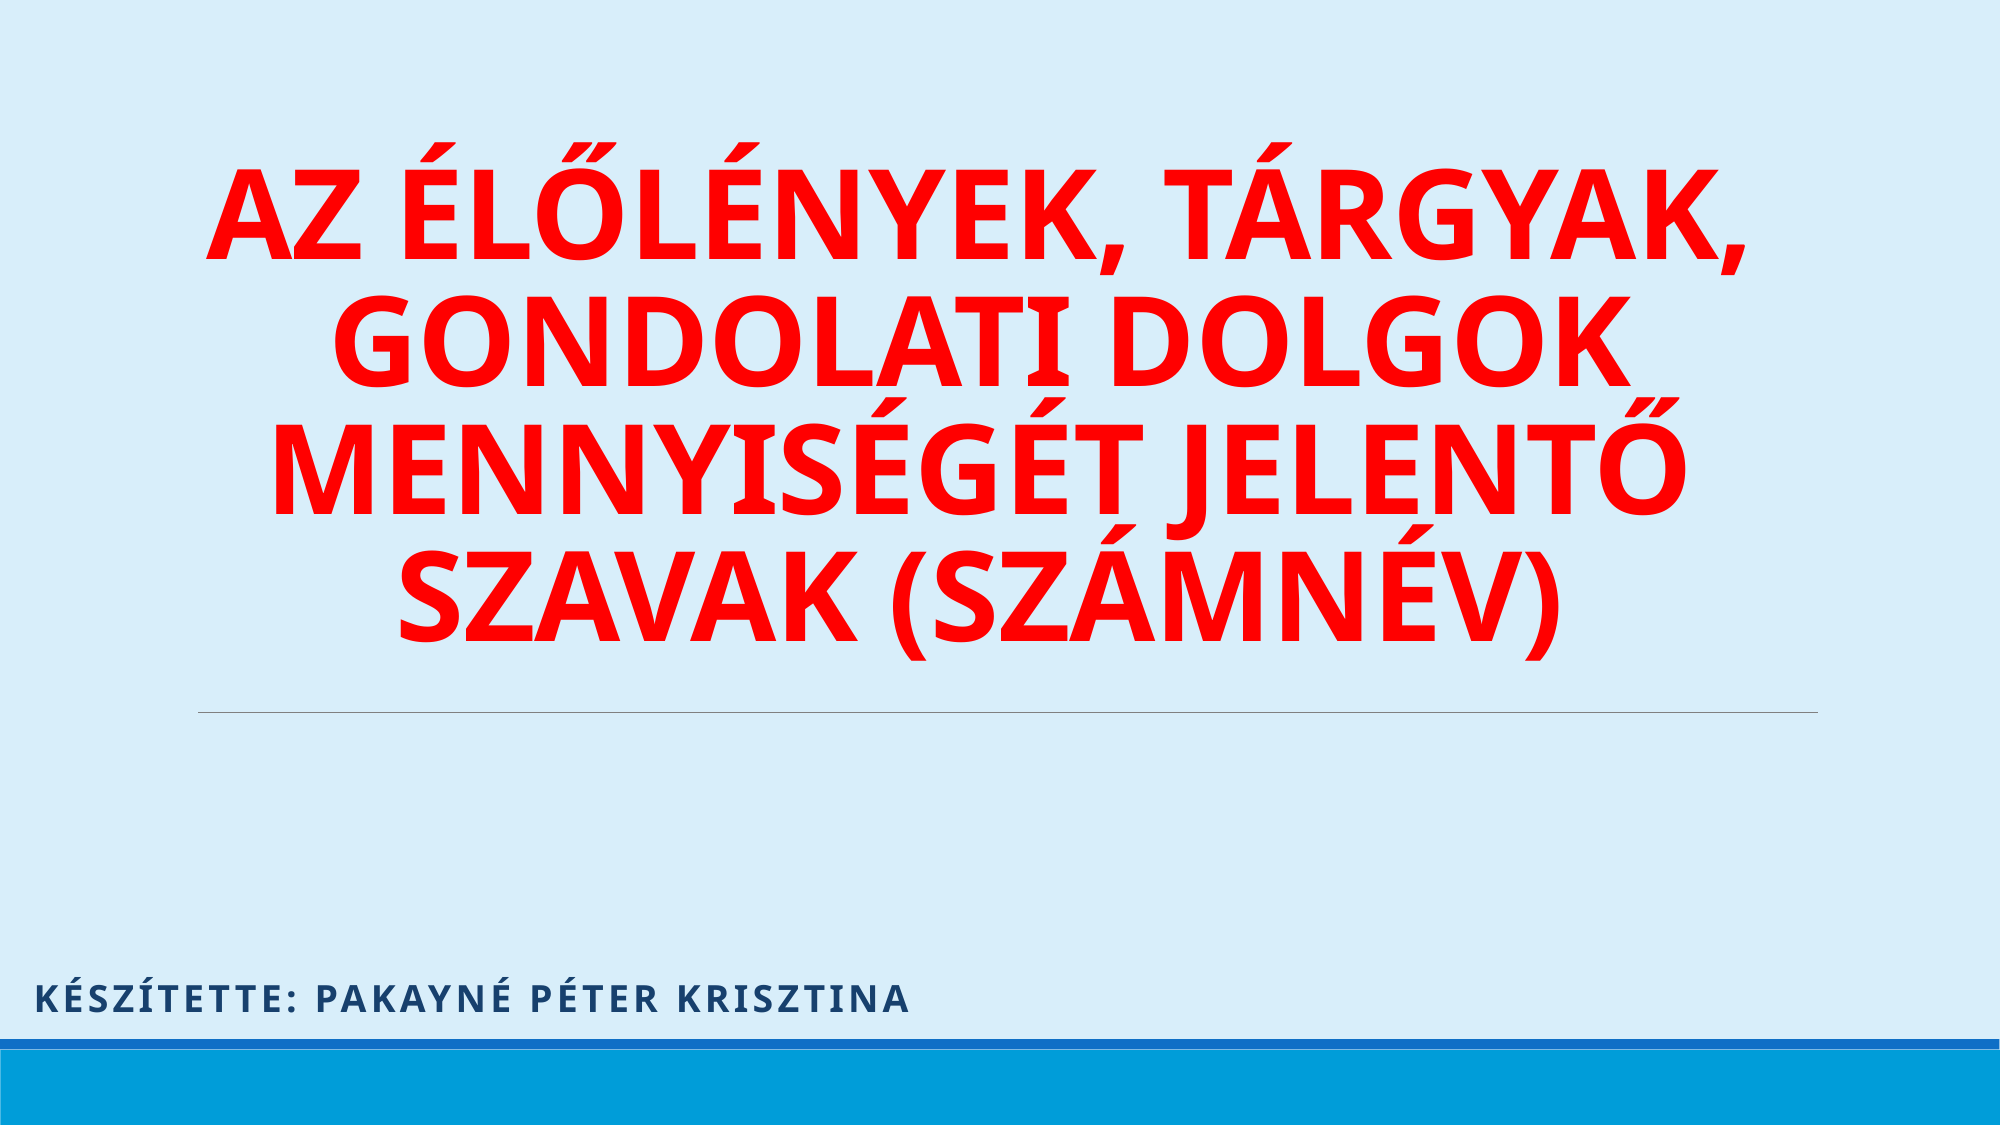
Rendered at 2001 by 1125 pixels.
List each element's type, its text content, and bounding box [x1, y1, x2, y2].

title AZ ÉLŐLÉNYEK, TÁRGYAK, GONDOLATI DOLGOK MENNYISÉGÉT JELENTŐ SZAVAK (SZÁMNÉV) [18, 239, 1941, 825]
subtitle Készítette: Pakayné Péter Krisztina [18, 972, 949, 1036]
